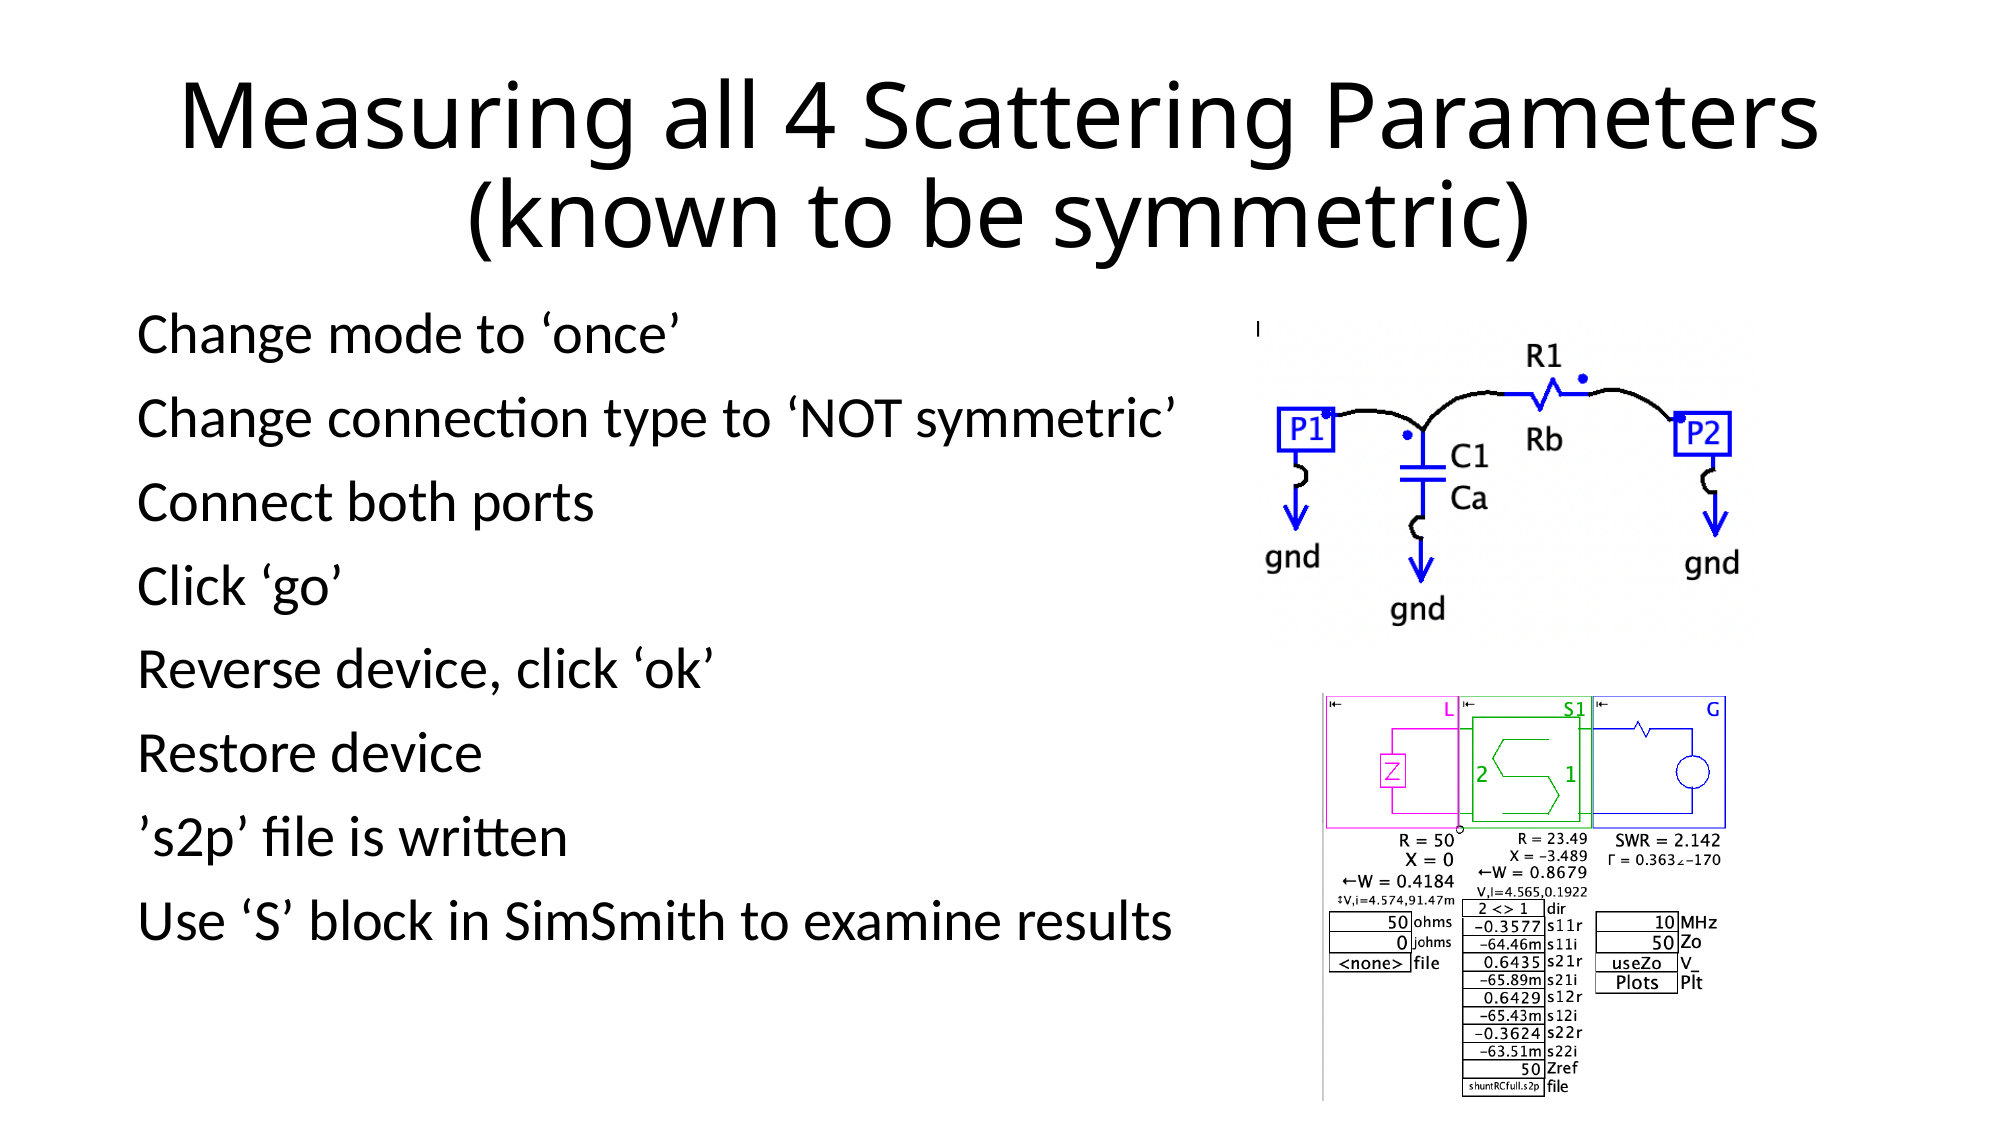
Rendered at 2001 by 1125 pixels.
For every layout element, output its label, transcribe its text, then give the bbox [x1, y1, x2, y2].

list Change mode to ‘once’ Change connection type to ‘NOT symmetric’ Connect both ports Click ‘go’ Reverse device, click ‘ok’ Restore device ’s2p’ file is written Use ‘S’ block in SimSmith to examine results [122, 295, 1230, 983]
picture [1322, 693, 1730, 1101]
picture [1256, 321, 1759, 649]
title Measuring all 4 Scattering Parameters (known to be symmetric) [137, 59, 1863, 278]
